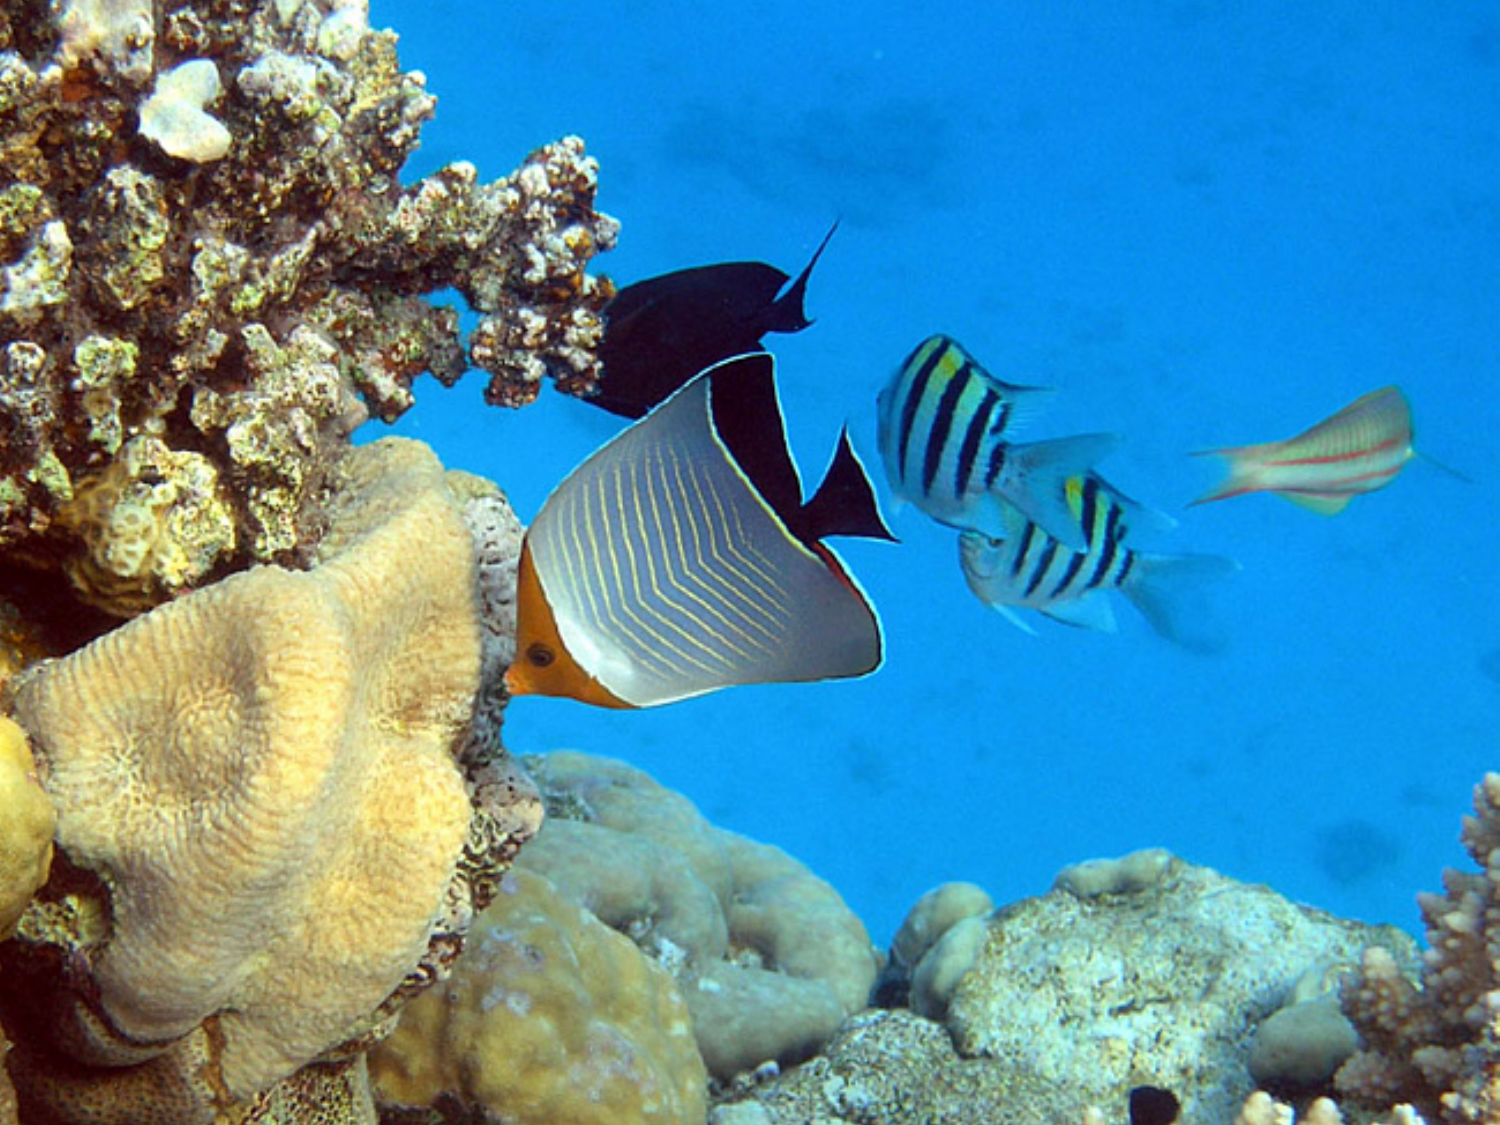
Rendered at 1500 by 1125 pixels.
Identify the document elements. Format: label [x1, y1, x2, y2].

list [0, 0, 1500, 1125]
